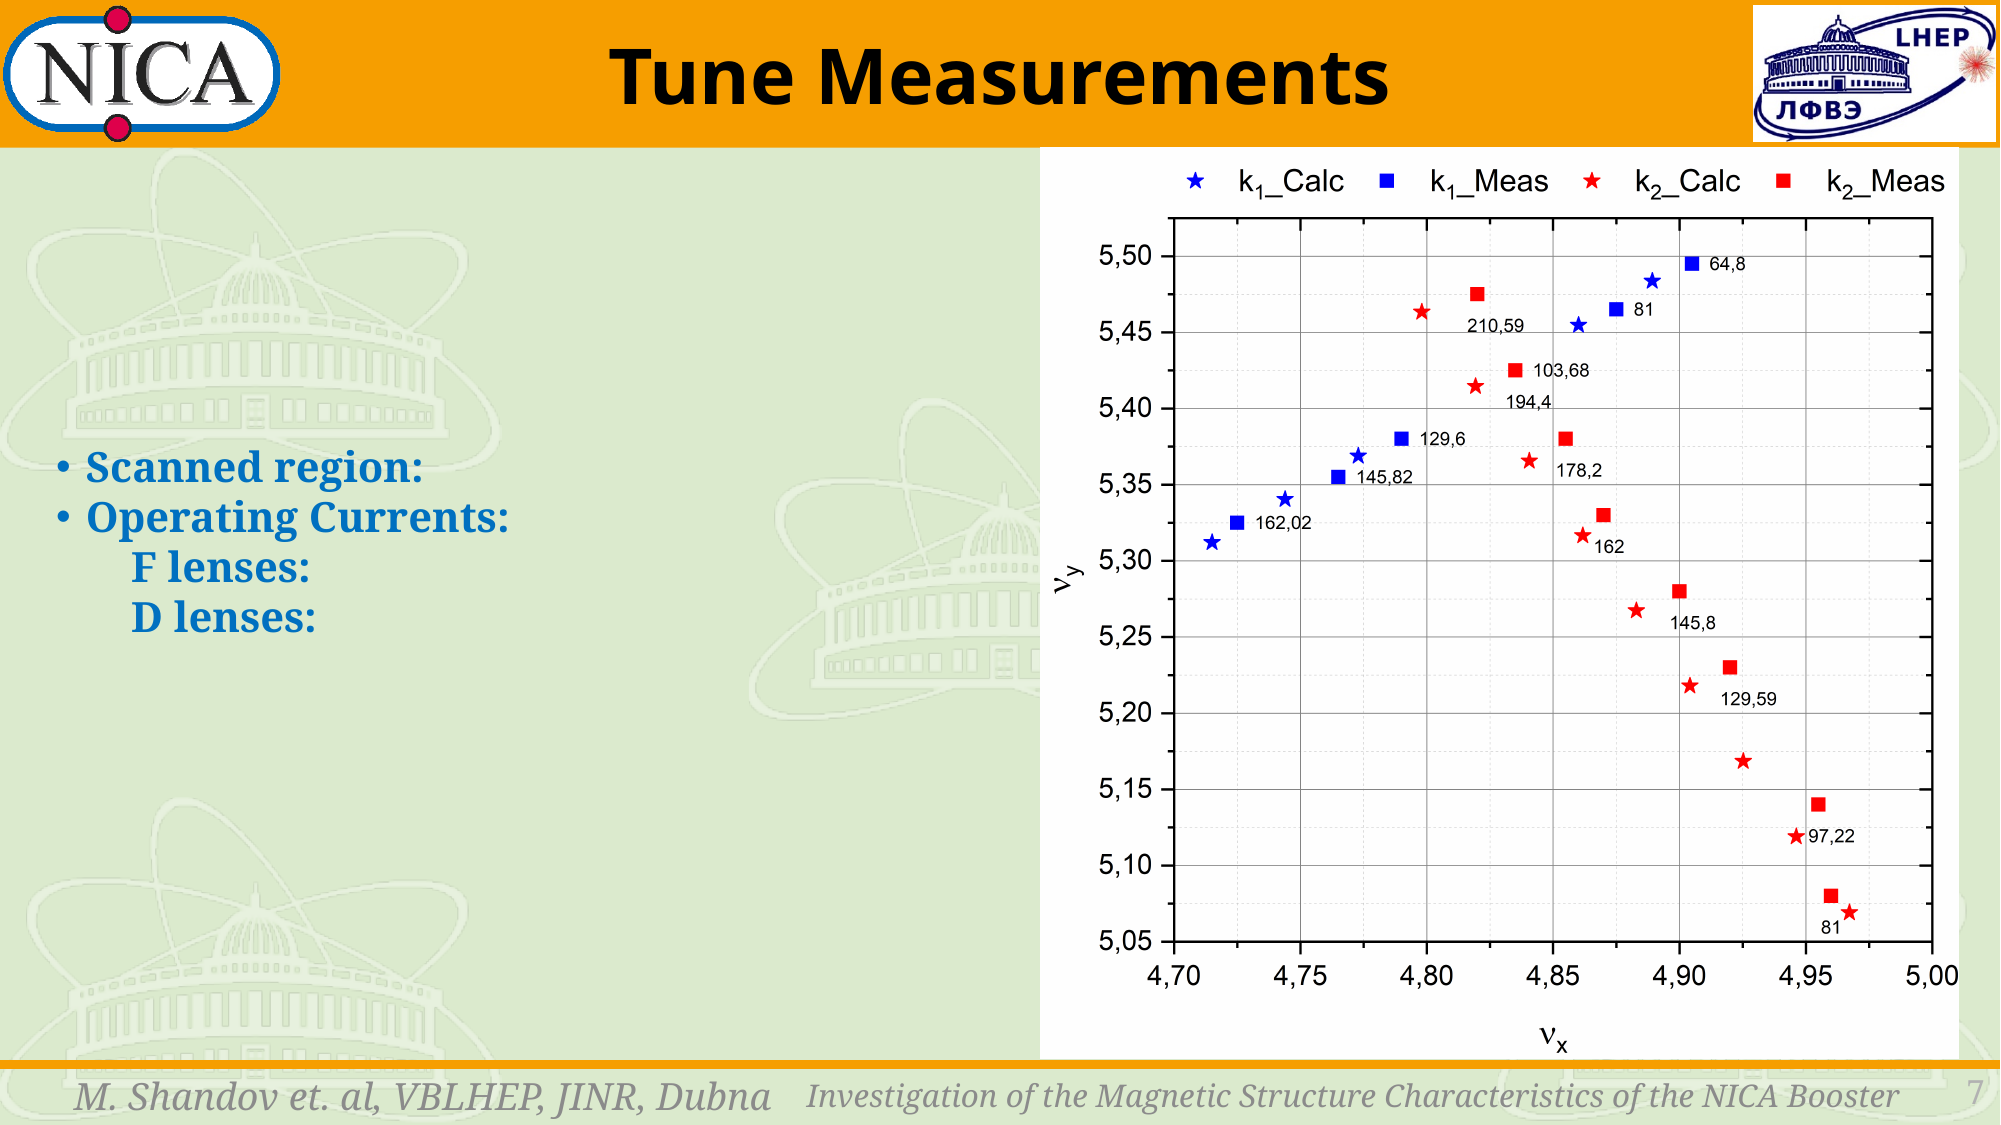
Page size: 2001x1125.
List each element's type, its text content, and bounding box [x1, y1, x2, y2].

footer Investigation of the Magnetic Structure Characteristics of the NICA Booster [791, 1065, 1917, 1125]
slide_number M. Shandov et. al, VBLHEP, JINR, Dubna [54, 1065, 791, 1125]
picture [0, 0, 283, 148]
text_box Tune Measurements [0, 0, 2000, 149]
picture [1753, 5, 1996, 142]
slide_number 7 [1917, 1064, 2000, 1125]
picture [1040, 147, 1959, 1059]
